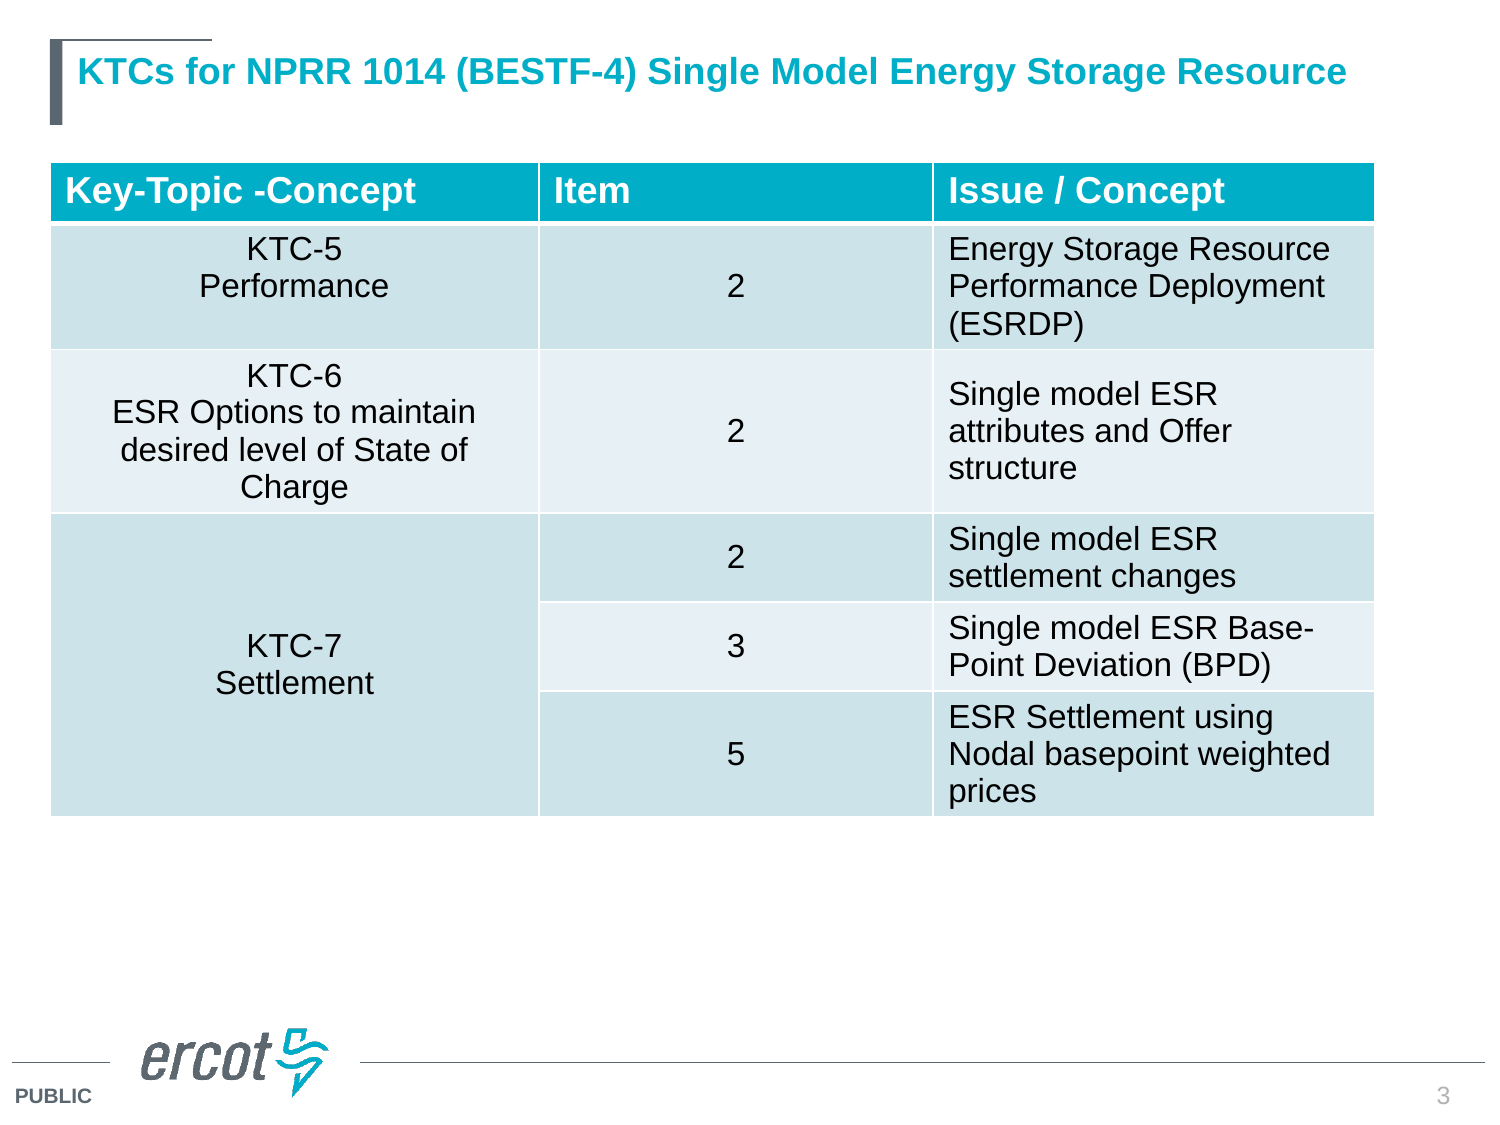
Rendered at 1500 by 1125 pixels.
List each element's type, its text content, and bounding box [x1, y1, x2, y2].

table_cell 2 [540, 226, 932, 349]
slide_number 3 [1400, 1076, 1488, 1113]
table_cell Energy Storage Resource Performance Deployment (ESRDP) [934, 226, 1374, 349]
table_cell Single model ESR settlement changes [934, 514, 1374, 601]
table_cell 2 [540, 350, 932, 512]
table_cell 3 [540, 603, 932, 690]
table_header Issue / Concept [934, 163, 1374, 221]
picture [137, 1024, 332, 1100]
table_cell KTC-5 Performance [51, 226, 538, 349]
table_cell KTC-7 Settlement [51, 514, 538, 816]
table_cell Single model ESR Base-Point Deviation (BPD) [934, 603, 1374, 690]
title KTCs for NPRR 1014 (BESTF-4) Single Model Energy Storage Resource [62, 39, 1450, 125]
table_cell 5 [540, 692, 932, 816]
table_cell ESR Settlement using Nodal basepoint weighted prices [934, 692, 1374, 816]
table_header Key-Topic -Concept [51, 163, 538, 221]
table_cell KTC-6 ESR Options to maintain desired level of State of Charge [51, 350, 538, 512]
table_cell Single model ESR attributes and Offer structure [934, 350, 1374, 512]
table_header Item [540, 163, 932, 221]
table_cell 2 [540, 514, 932, 601]
